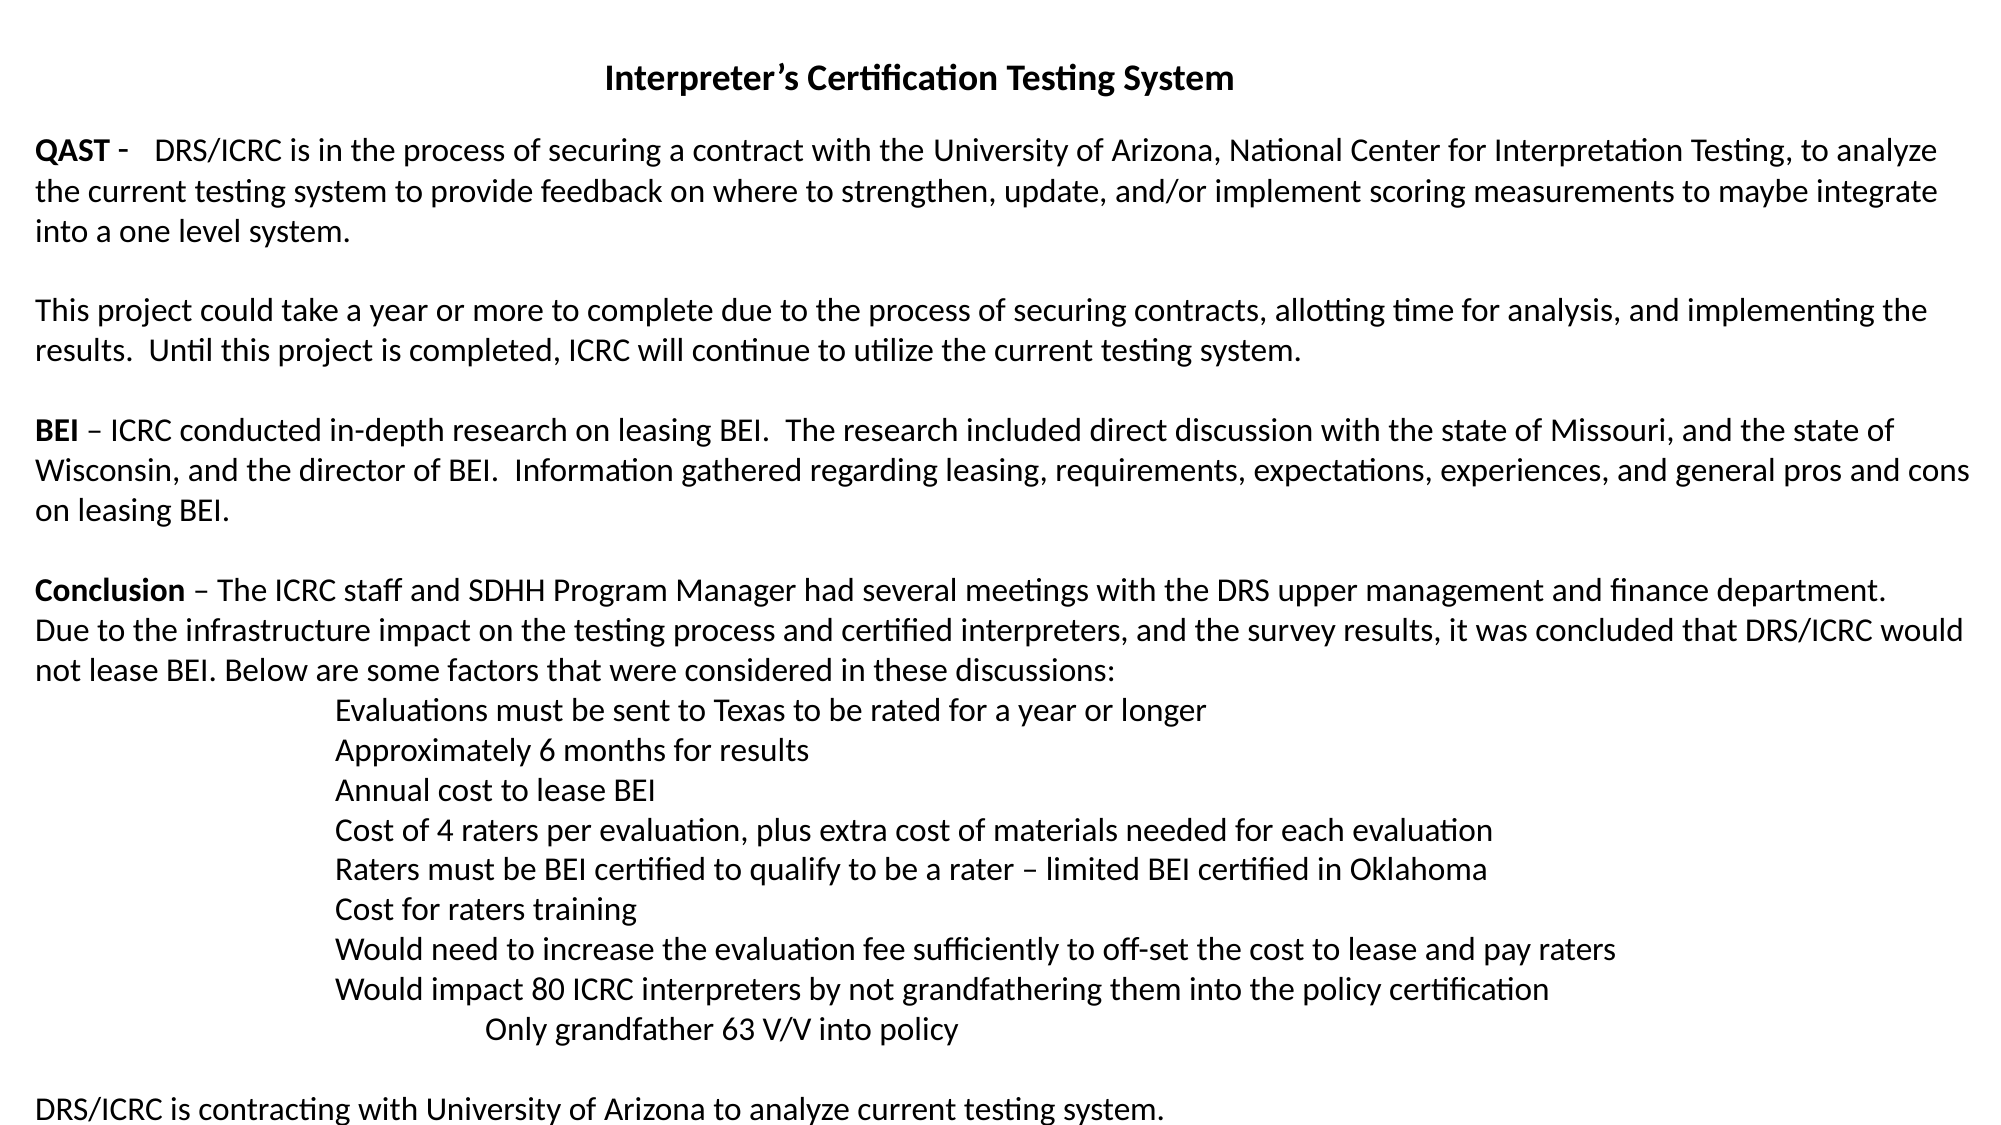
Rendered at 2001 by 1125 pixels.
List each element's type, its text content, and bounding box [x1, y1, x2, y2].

text_box Interpreter’s Certification Testing System [589, 45, 1793, 105]
text_box QAST - DRS/ICRC is in the process of securing a contract with the University of Arizona, National Center for Interpretation Testing, to analyze the current testing system to provide feedback on where to strengthen, update, and/or implement scoring measurements to maybe integrate into a one level system. This project could take a year or more to complete due to the process of securing contracts, allotting time for analysis, and implementing the results. Until this project is completed, ICRC will continue to utilize the current testing system. BEI – ICRC conducted in-depth research on leasing BEI. The research included direct discussion with the state of Missouri, and the state of Wisconsin, and the director of BEI. Information gathered regarding leasing, requirements, expectations, experiences, and general pros and cons on leasing BEI. Conclusion – The ICRC staff and SDHH Program Manager had several meetings with the DRS upper management and finance department. Due to the infrastructure impact on the testing process and certified interpreters, and the survey results, it was concluded that DRS/ICRC would not lease BEI. Below are some factors that were considered in these discussions: Evaluations must be sent to Texas to be rated for a year or longer Approximately 6 months for results Annual cost to lease BEI Cost of 4 raters per evaluation, plus extra cost of materials needed for each evaluation Raters must be BEI certified to qualify to be a rater – limited BEI certified in Oklahoma Cost for raters training Would need to increase the evaluation fee sufficiently to off-set the cost to lease and pay raters Would impact 80 ICRC interpreters by not grandfathering them into the policy certification Only grandfather 63 V/V into policy DRS/ICRC is contracting with University of Arizona to analyze current testing system. [20, 116, 2000, 1125]
